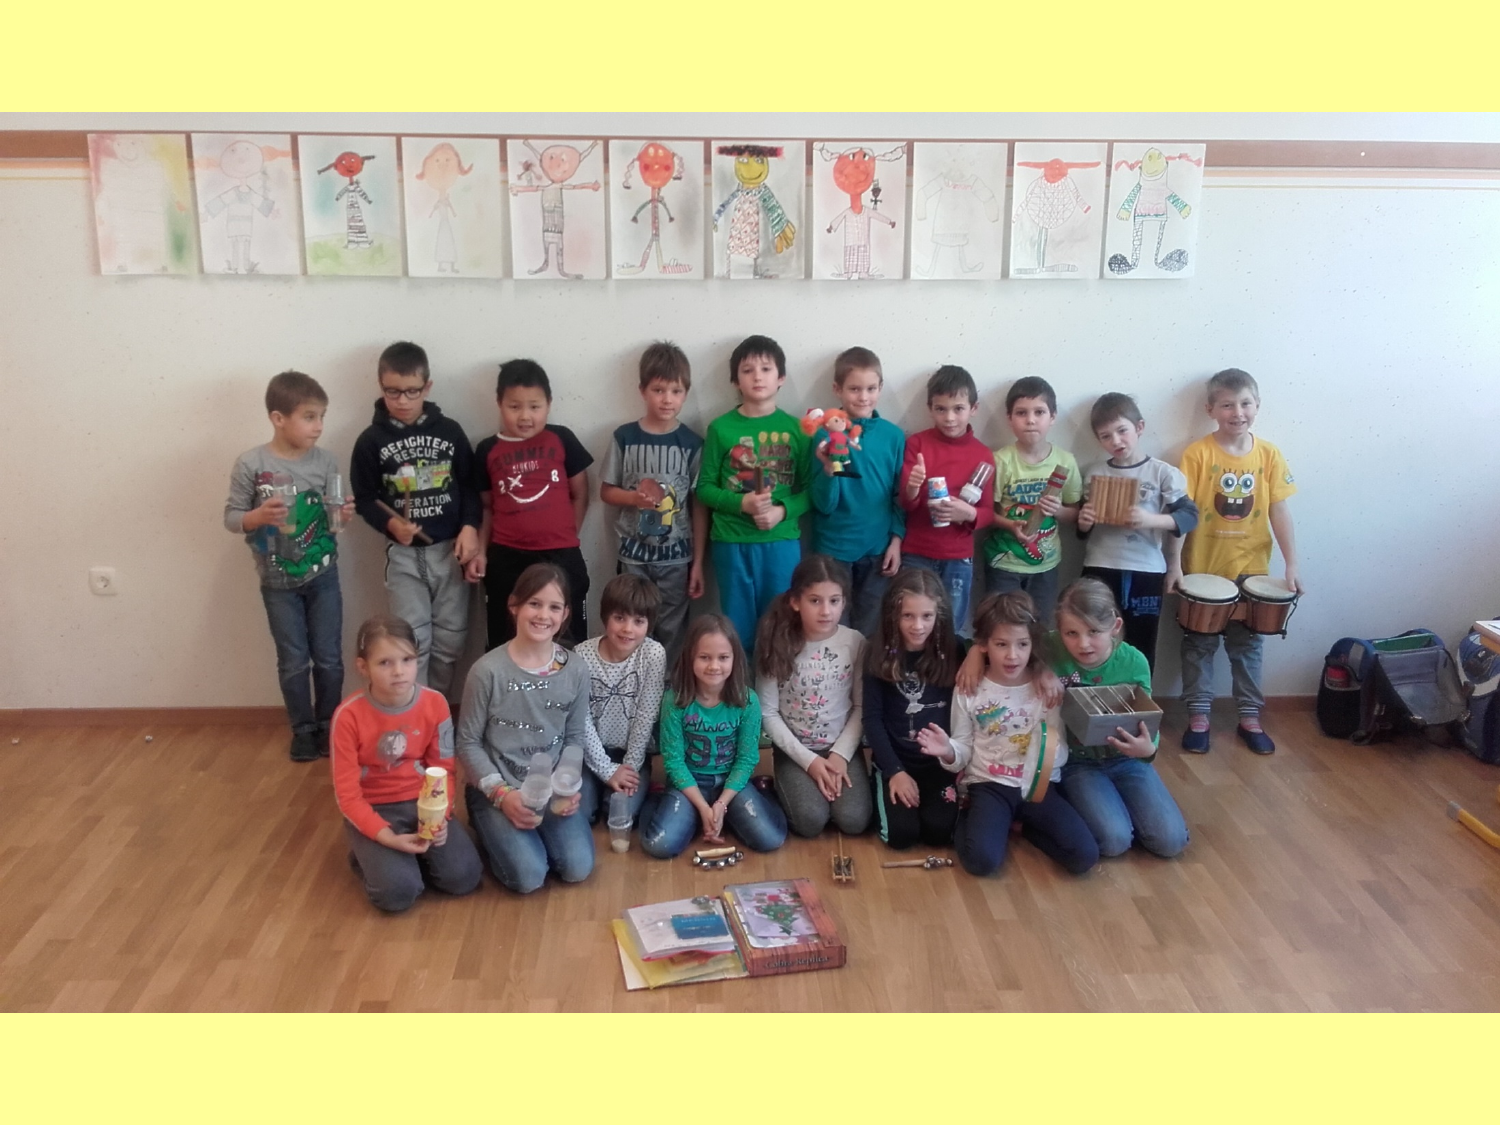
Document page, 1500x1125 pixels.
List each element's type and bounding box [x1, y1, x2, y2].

picture [0, 112, 1500, 1013]
